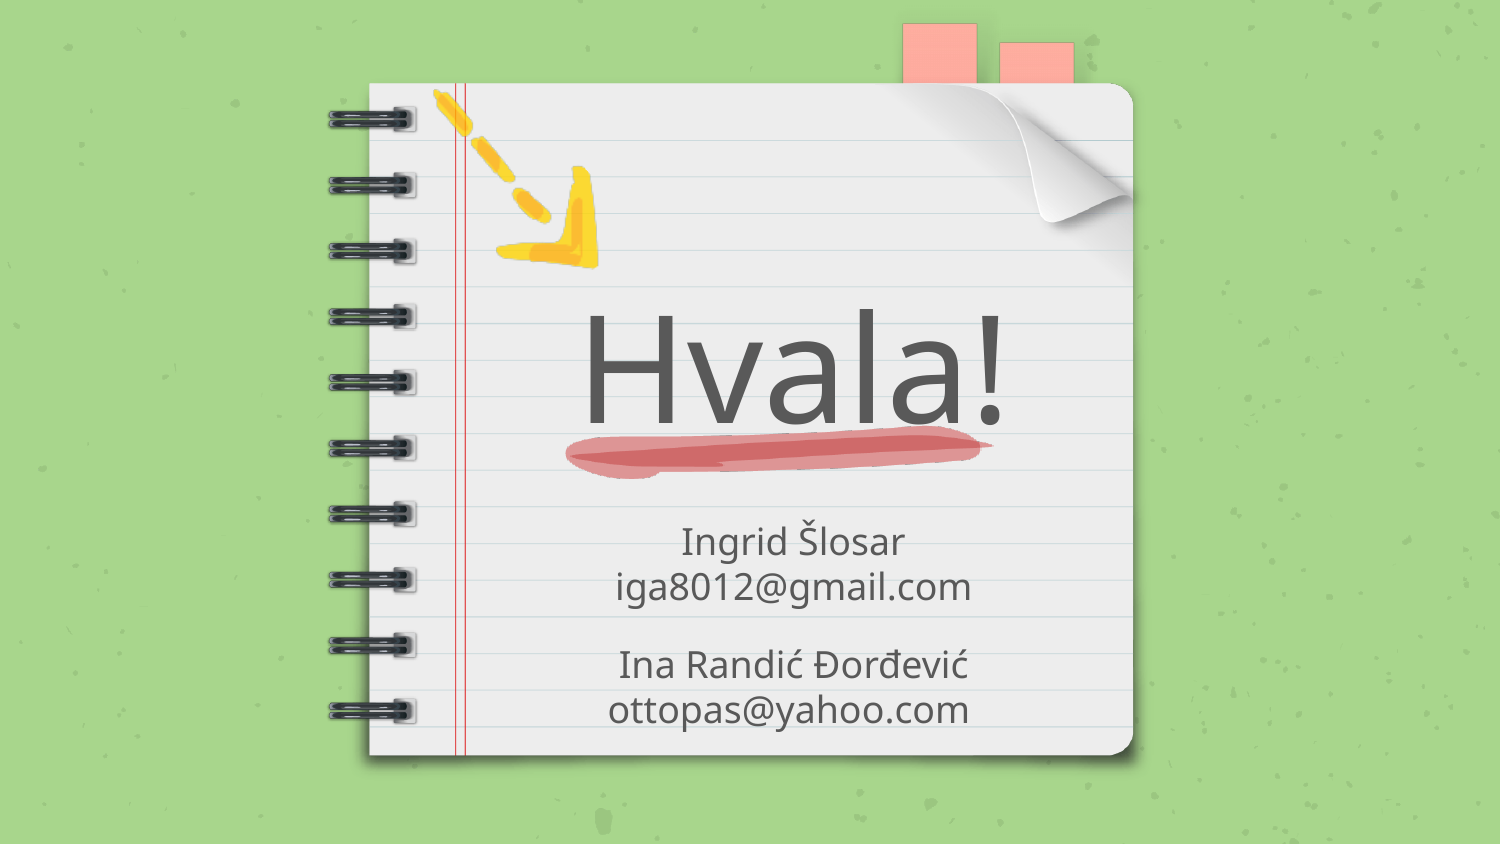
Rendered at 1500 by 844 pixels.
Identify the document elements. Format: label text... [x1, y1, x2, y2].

list Ingrid Šlosar iga8012@gmail.com Ina Randić Đorđević ottopas@yahoo.com [547, 502, 1041, 716]
title Hvala! [465, 269, 1122, 457]
picture [323, 0, 1177, 791]
